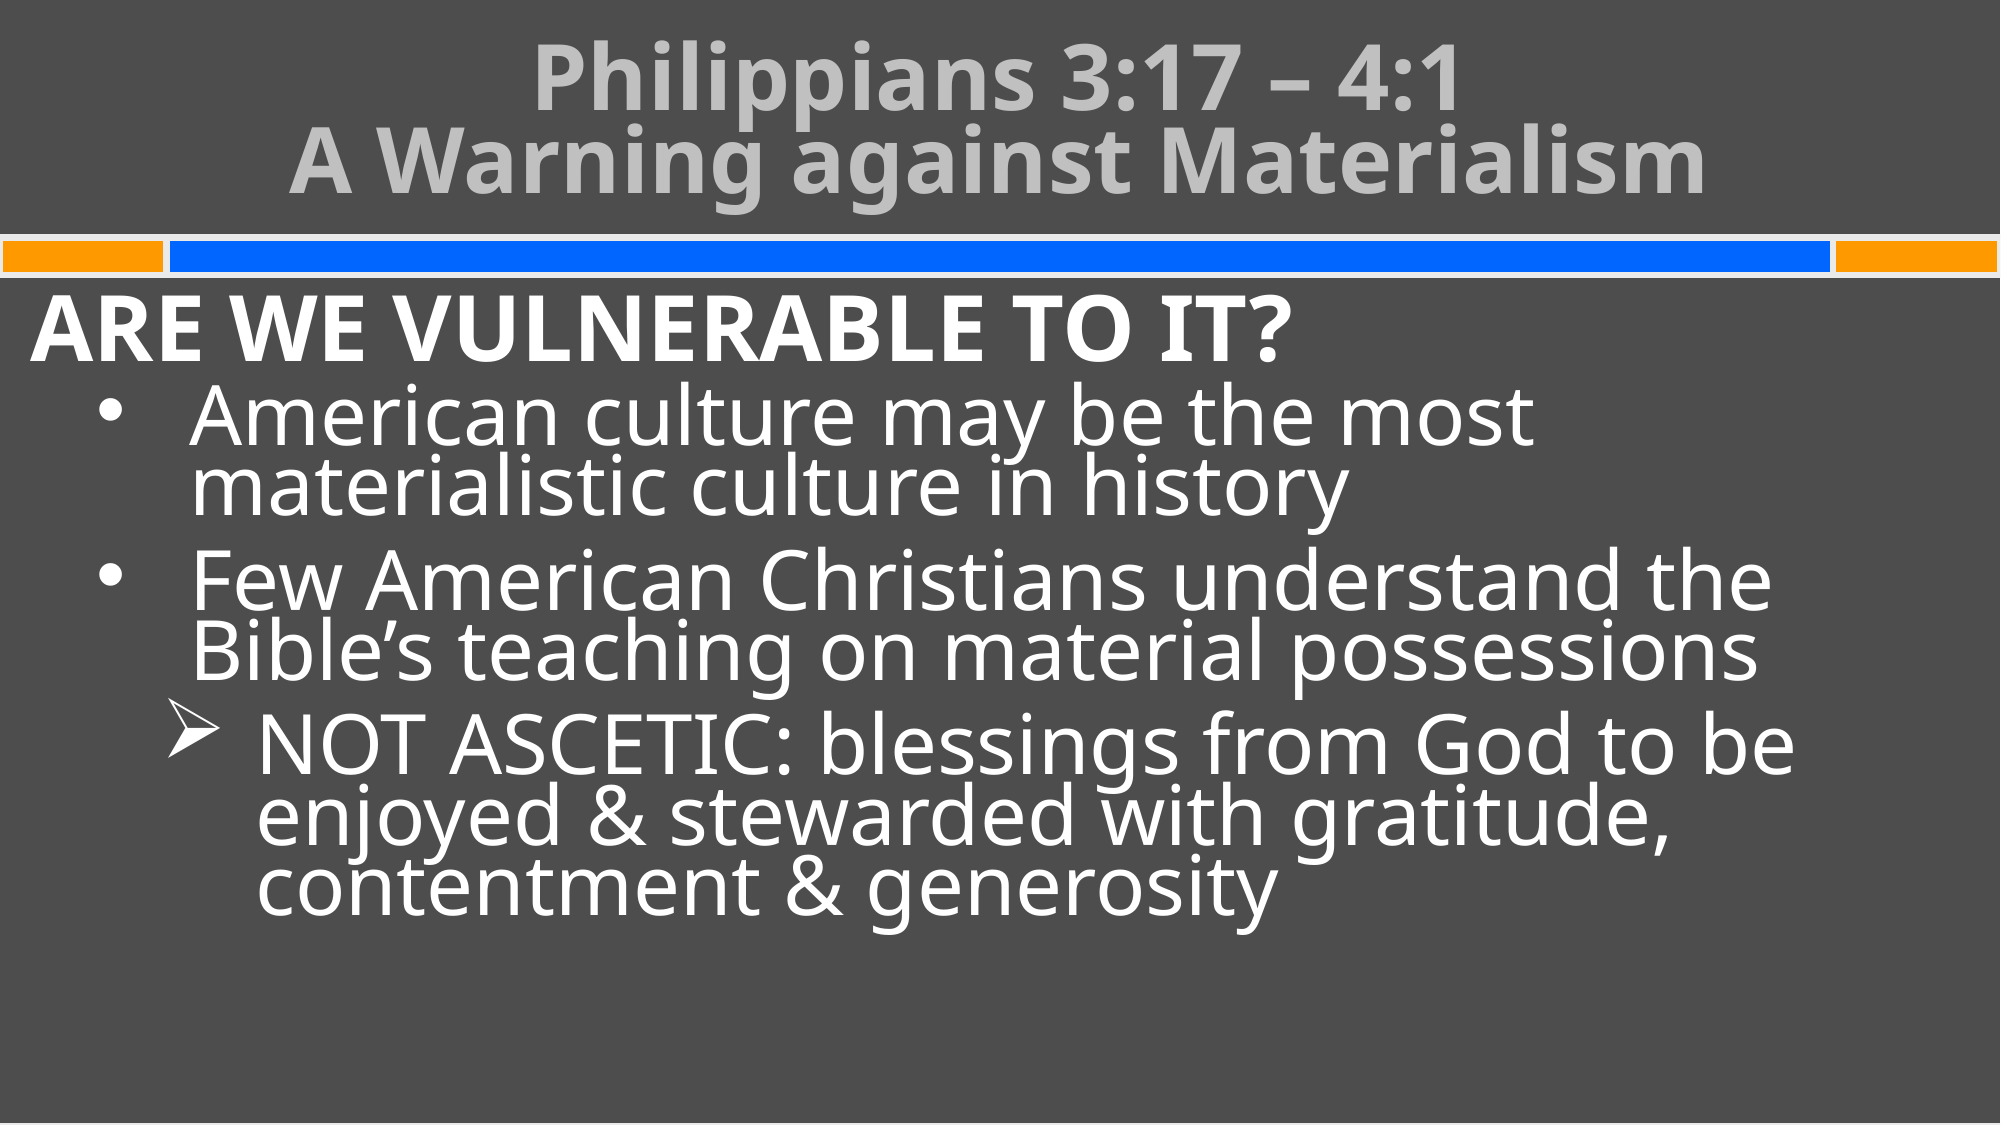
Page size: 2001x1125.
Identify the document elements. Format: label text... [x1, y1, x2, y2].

title Philippians 3:17 – 4:1 A Warning against Materialism [99, 44, 1901, 213]
list ARE WE VULNERABLE TO IT? American culture may be the most materialistic culture in history Few American Christians understand the Bible’s teaching on material possessions NOT ASCETIC: blessings from God to be enjoyed & stewarded with gratitude, contentment & generosity [15, 291, 1958, 1096]
